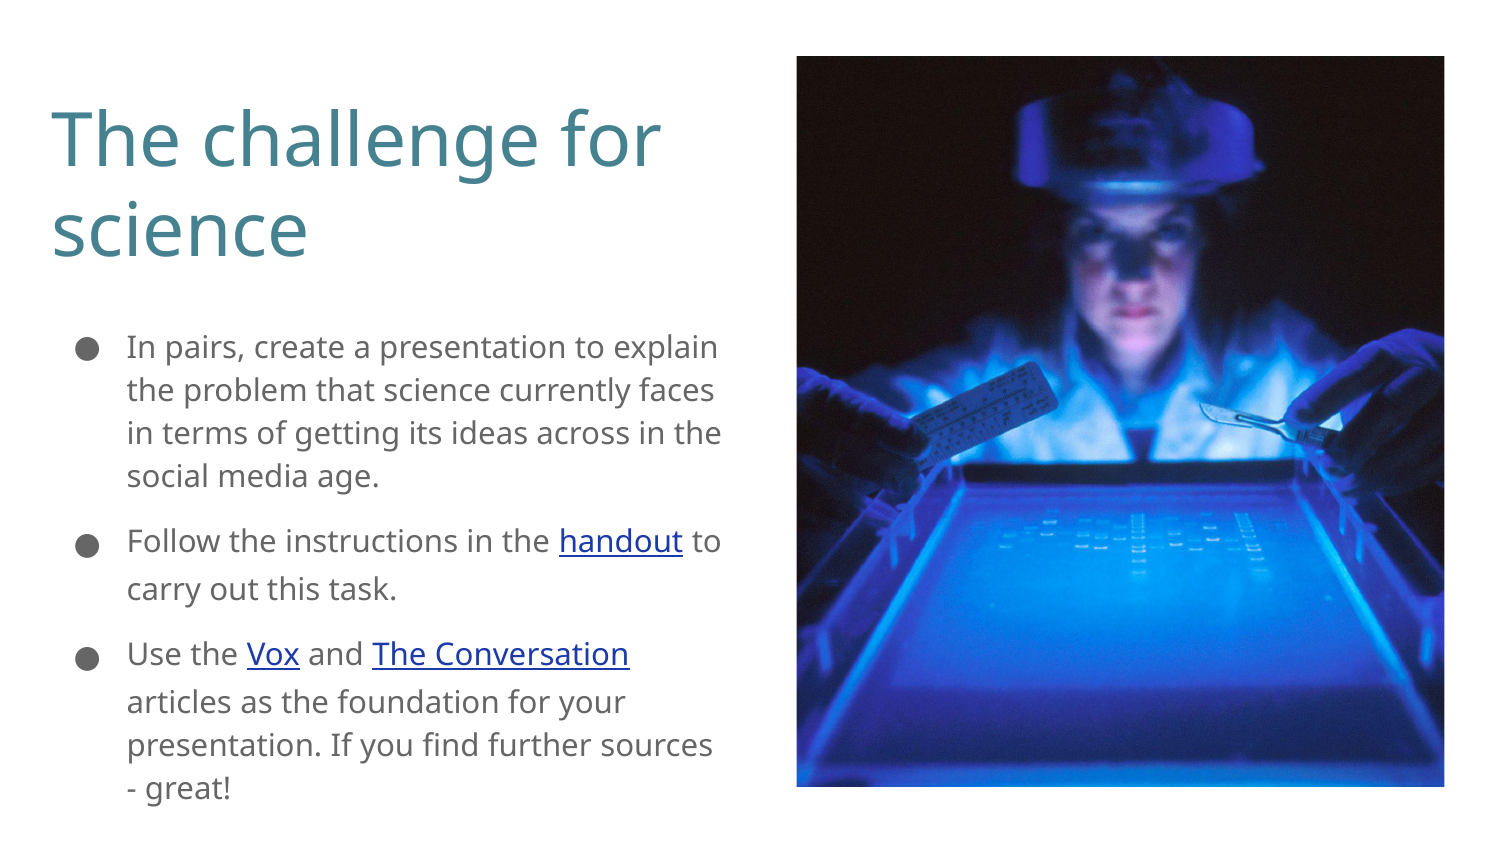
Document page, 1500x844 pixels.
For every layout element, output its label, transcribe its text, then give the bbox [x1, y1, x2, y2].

list In pairs, create a presentation to explain the problem that science currently faces in terms of getting its ideas across in the social media age. Follow the instructions in the handout to carry out this task. Use the Vox and The Conversation articles as the foundation for your presentation. If you find further sources - great! [36, 306, 746, 756]
title The challenge for science [36, 66, 791, 287]
picture [796, 56, 1445, 788]
